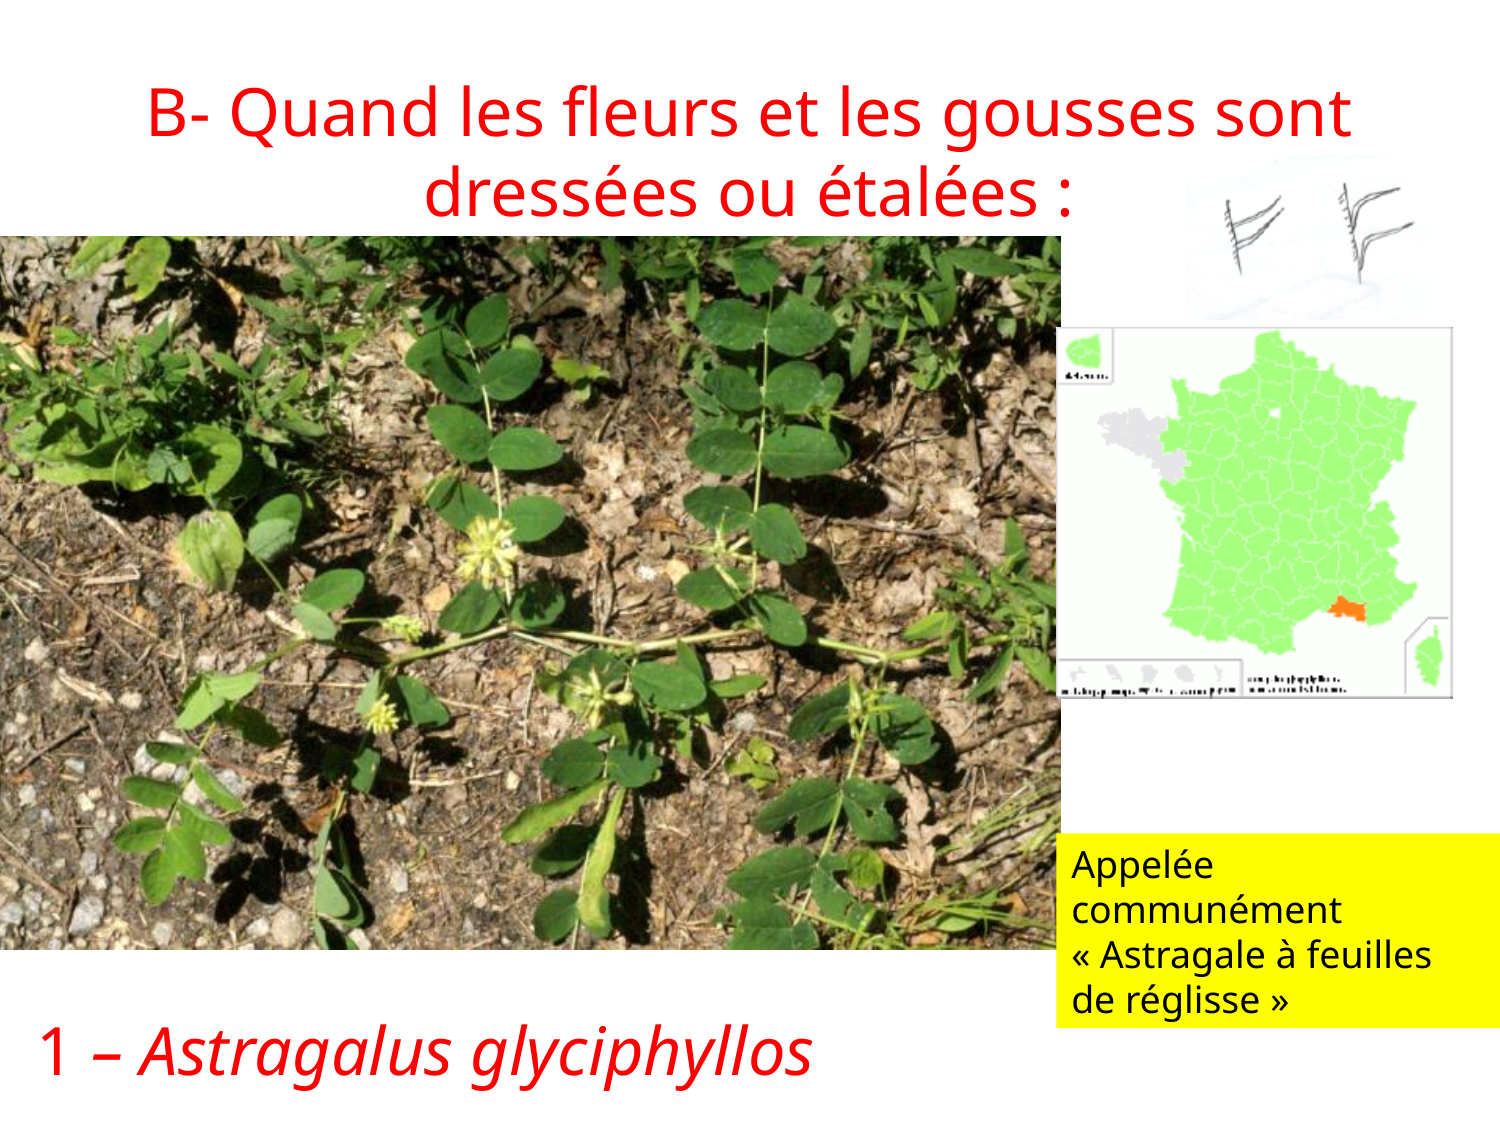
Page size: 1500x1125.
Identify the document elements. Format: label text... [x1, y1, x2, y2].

title B- Quand les fleurs et les gousses sont dressées ou étalées : [90, 17, 1410, 233]
picture [1187, 155, 1433, 320]
picture [1055, 327, 1453, 700]
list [0, 236, 1189, 950]
text_box Appelée communément « Astragale à feuilles de réglisse » [1056, 833, 1500, 1029]
text_box 1 – Astragalus glyciphyllos [21, 1001, 1188, 1097]
